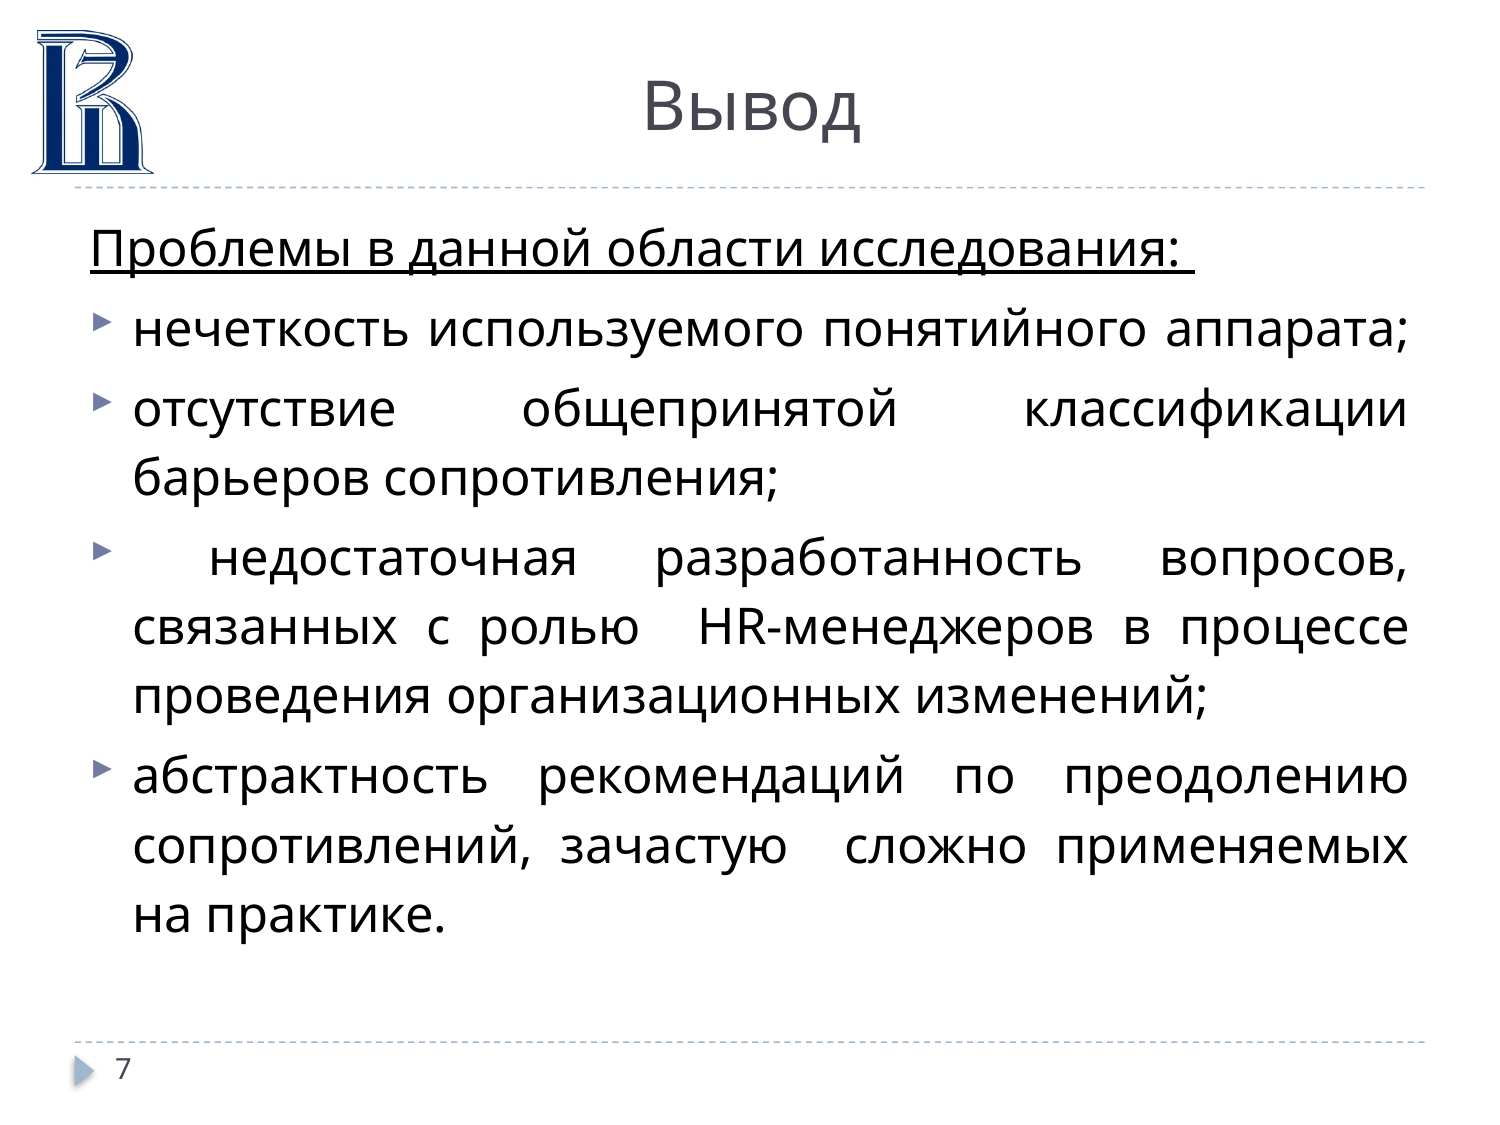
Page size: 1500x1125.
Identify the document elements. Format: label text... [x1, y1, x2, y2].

slide_number 7 [100, 1042, 426, 1103]
picture [29, 30, 160, 181]
list Проблемы в данной области исследования: нечеткость используемого понятийного аппарата; отсутствие общепринятой классификации барьеров сопротивления; недостаточная разработанность вопросов, связанных с ролью HR-менеджеров в процессе проведения организационных изменений; абстрактность рекомендаций по преодолению сопротивлений, зачастую сложно применяемых на практике. [75, 200, 1425, 1010]
title Вывод [165, 54, 1427, 153]
